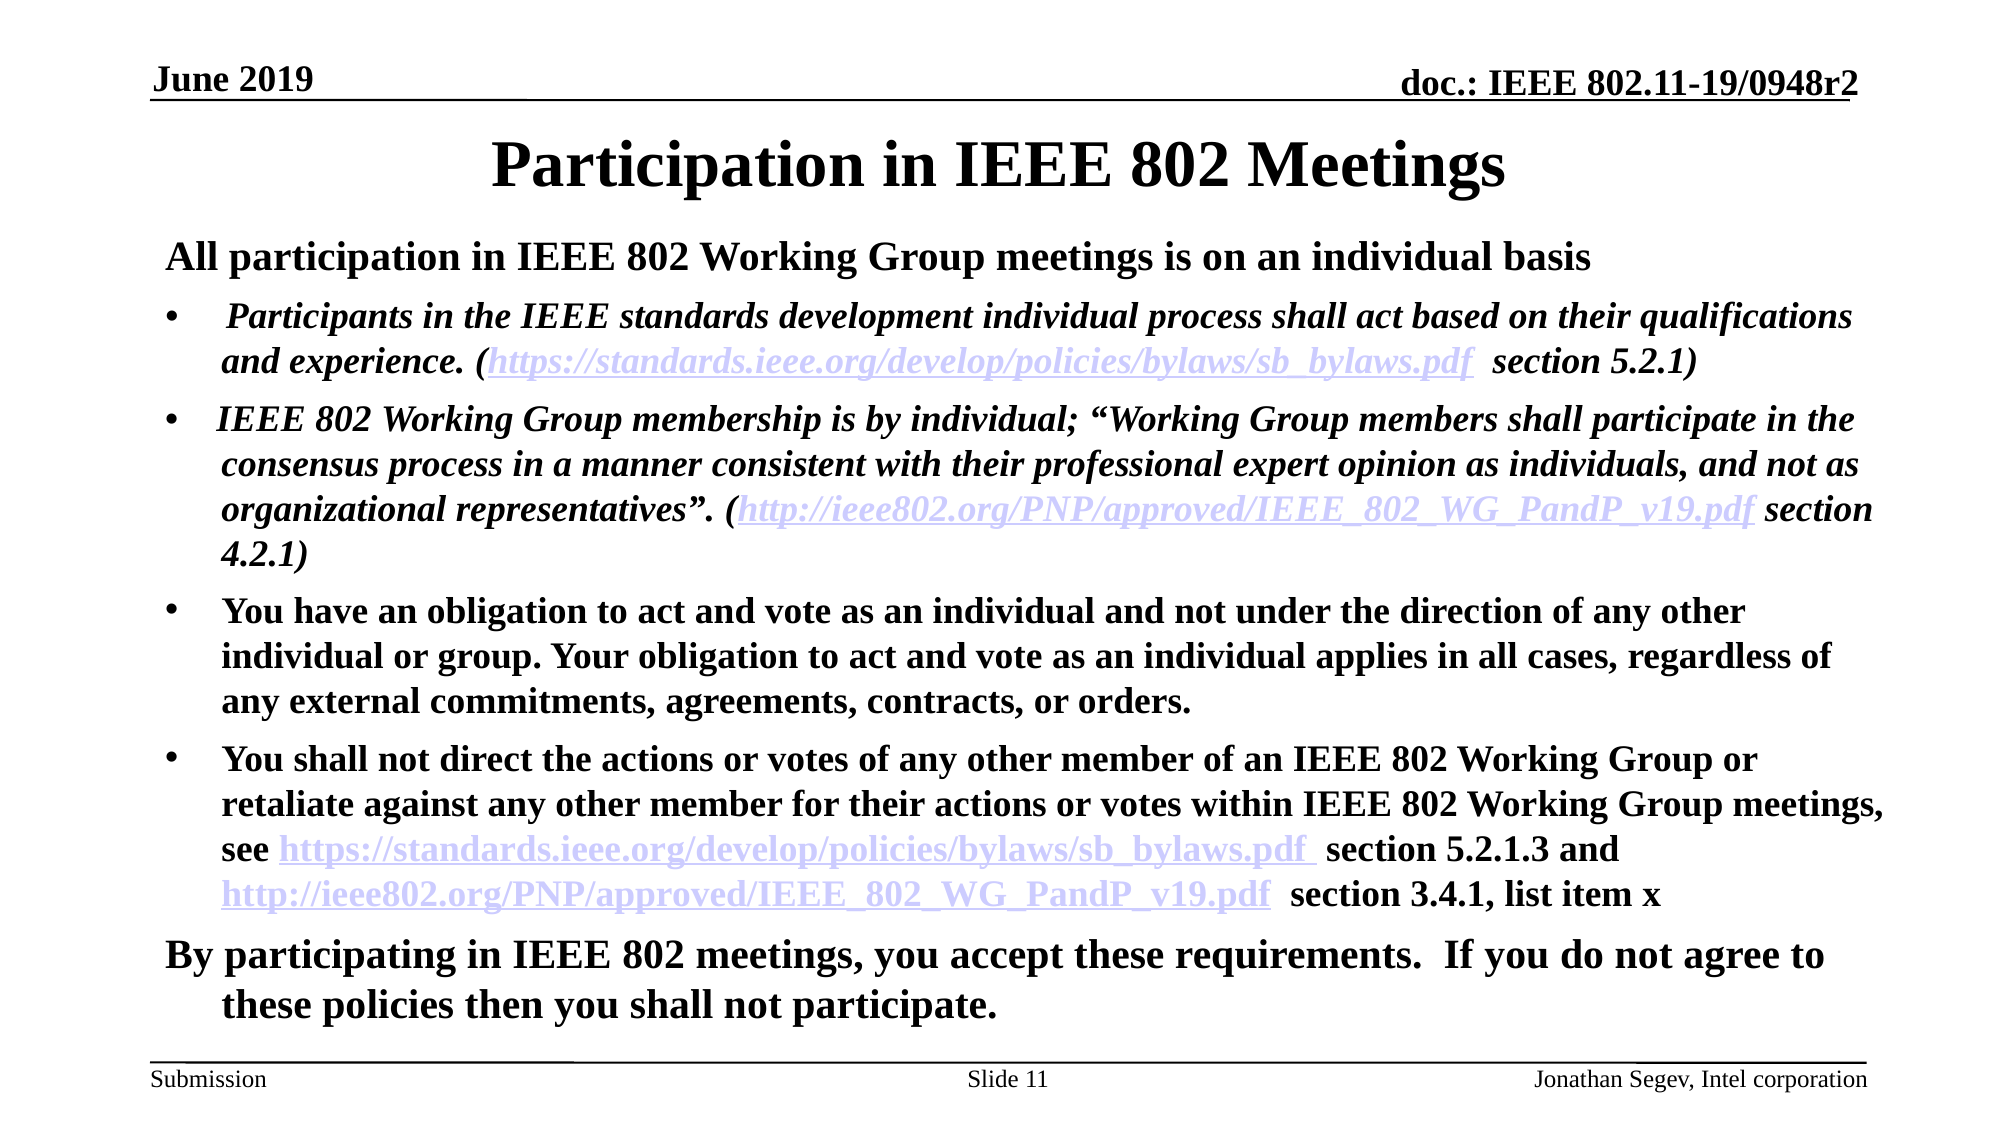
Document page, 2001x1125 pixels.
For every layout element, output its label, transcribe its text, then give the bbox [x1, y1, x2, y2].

footer Jonathan Segev, Intel corporation [1171, 1061, 1869, 1093]
title Participation in IEEE 802 Meetings [149, 112, 1850, 209]
slide_number Slide 11 [950, 1061, 1067, 1123]
list All participation in IEEE 802 Working Group meetings is on an individual basis • Participants in the IEEE standards development individual process shall act based on their qualifications and experience. (https://standards.ieee.org/develop/policies/bylaws/sb_bylaws.pdf section 5.2.1) • IEEE 802 Working Group membership is by individual; “Working Group members shall participate in the consensus process in a manner consistent with their professional expert opinion as individuals, and not as organizational representatives”. (http://ieee802.org/PNP/approved/IEEE_802_WG_PandP_v19.pdf section 4.2.1) You have an obligation to act and vote as an individual and not under the direction of any other individual or group. Your obligation to act and vote as an individual applies in all cases, regardless of any external commitments, agreements, contracts, or orders. You shall not direct the actions or votes of any other member of an IEEE 802 Working Group or retaliate against any other member for their actions or votes within IEEE 802 Working Group meetings, see https://standards.ieee.org/develop/policies/bylaws/sb_bylaws.pdf section 5.2.1.3 and http://ieee802.org/PNP/approved/IEEE_802_WG_PandP_v19.pdf section 3.4.1, list item x By participating in IEEE 802 meetings, you accept these requirements. If you do not agree to these policies then you shall not participate. [149, 220, 1910, 1000]
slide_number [152, 54, 563, 100]
